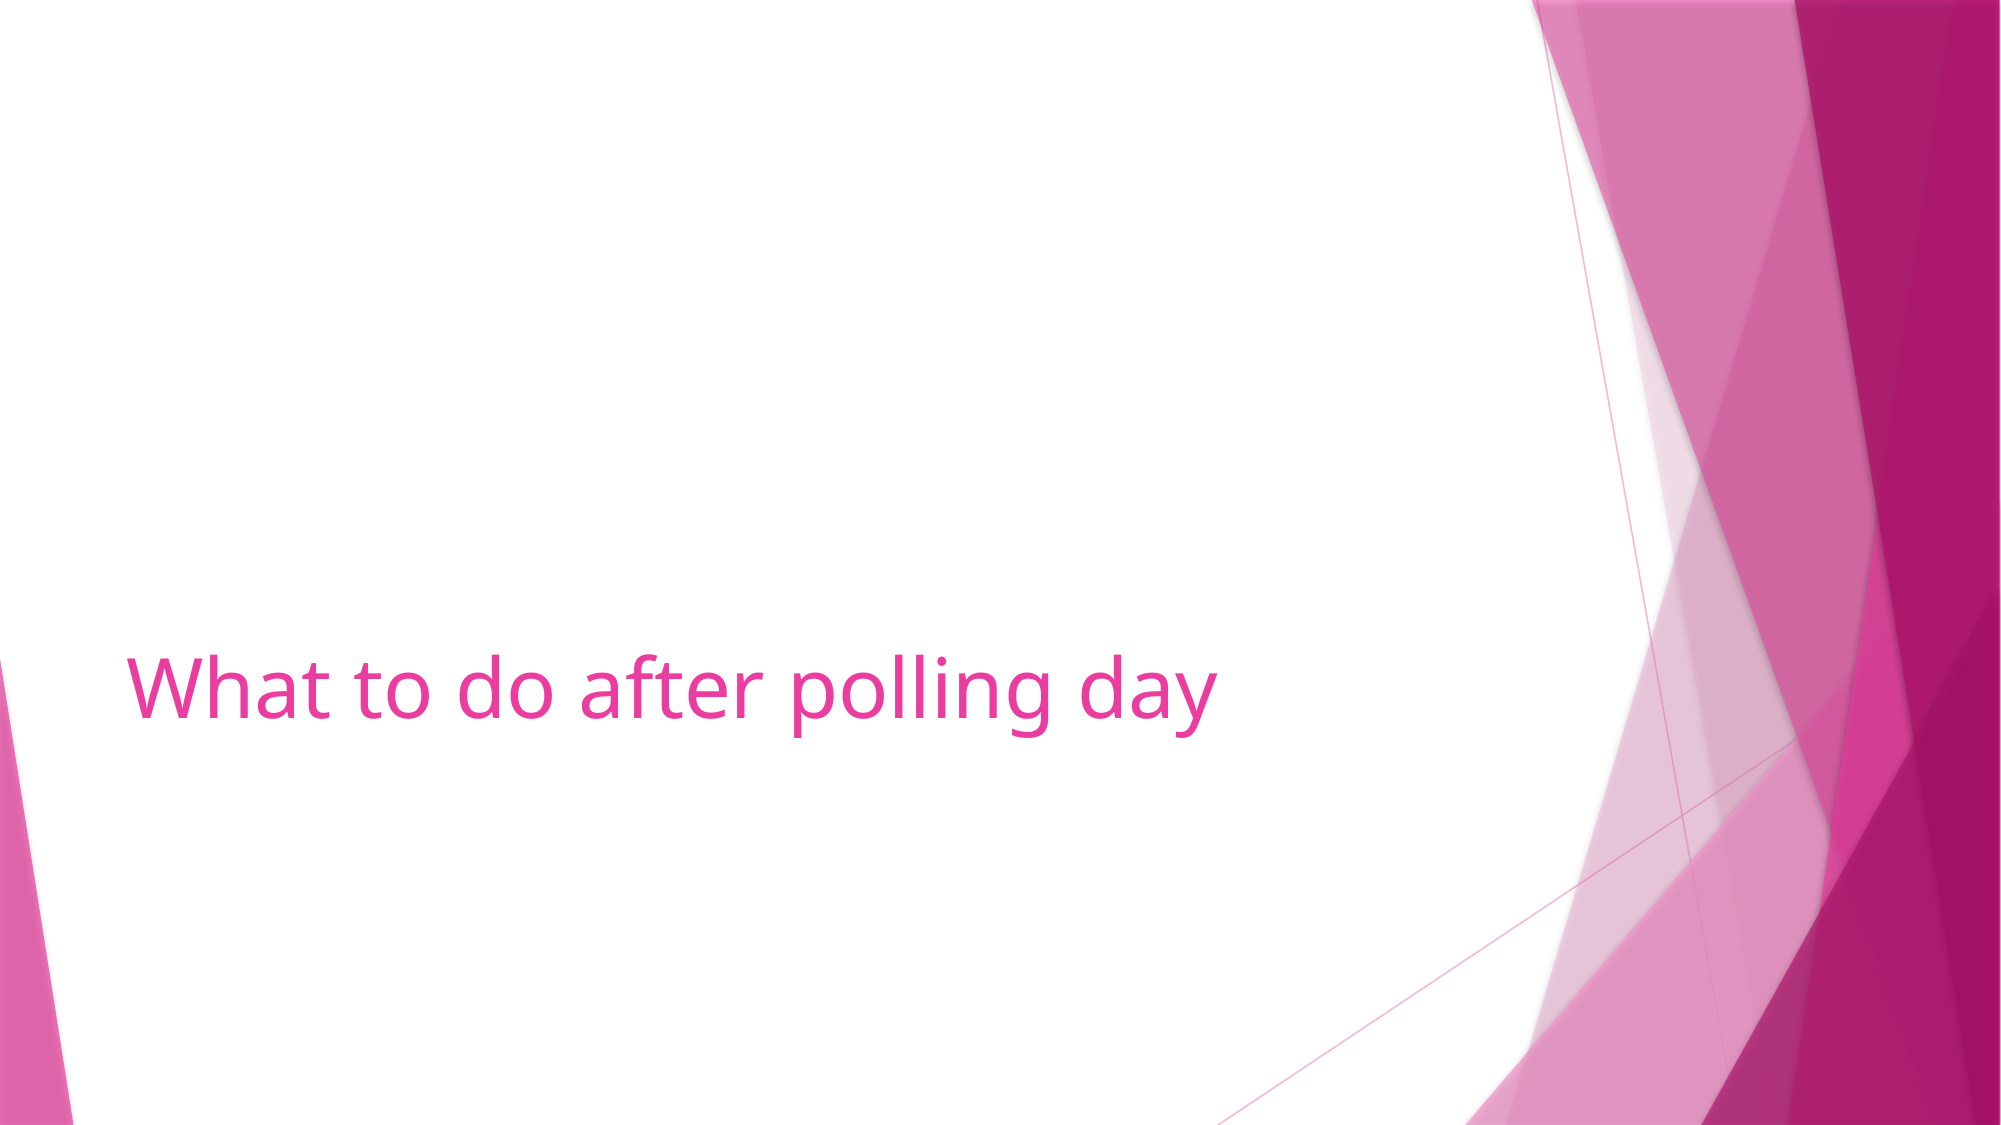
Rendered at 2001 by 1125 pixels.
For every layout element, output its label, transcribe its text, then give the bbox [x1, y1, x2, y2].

title What to do after polling day [111, 443, 1522, 743]
